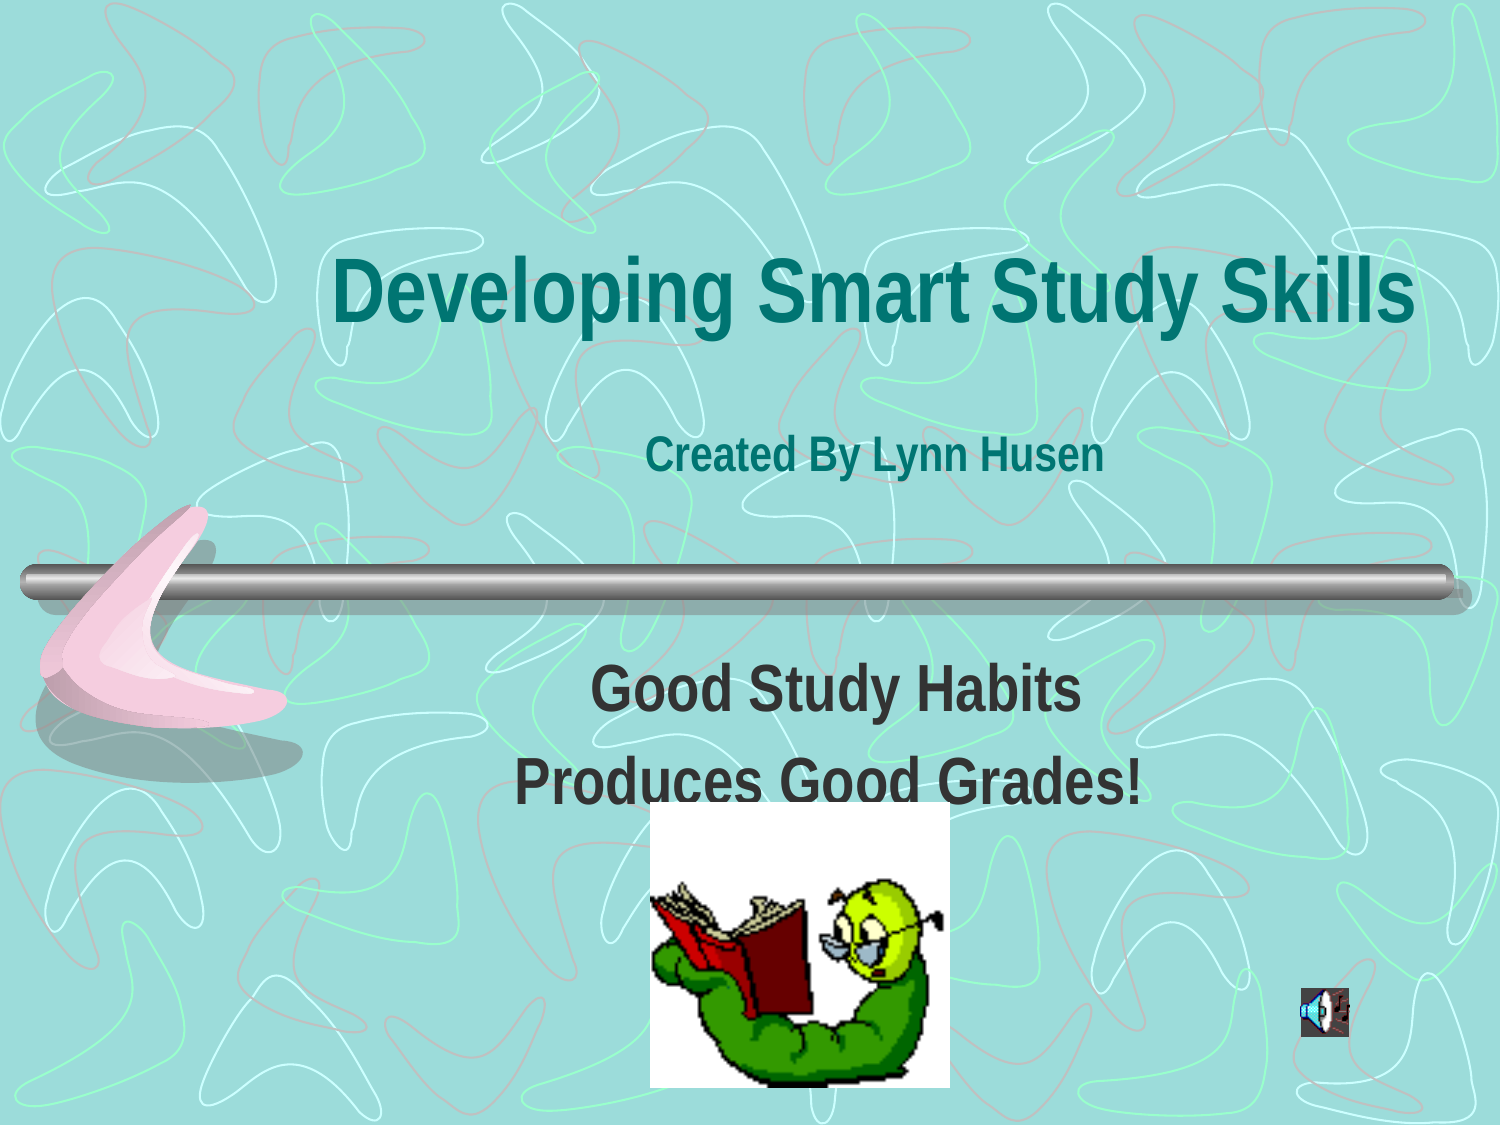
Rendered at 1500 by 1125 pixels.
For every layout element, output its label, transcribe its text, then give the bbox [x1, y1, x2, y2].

title Developing Smart Study Skills Created By Lynn Husen [312, 237, 1438, 475]
picture [649, 802, 951, 1089]
subtitle Good Study Habits Produces Good Grades! [399, 637, 1275, 1125]
picture [1299, 987, 1351, 1038]
